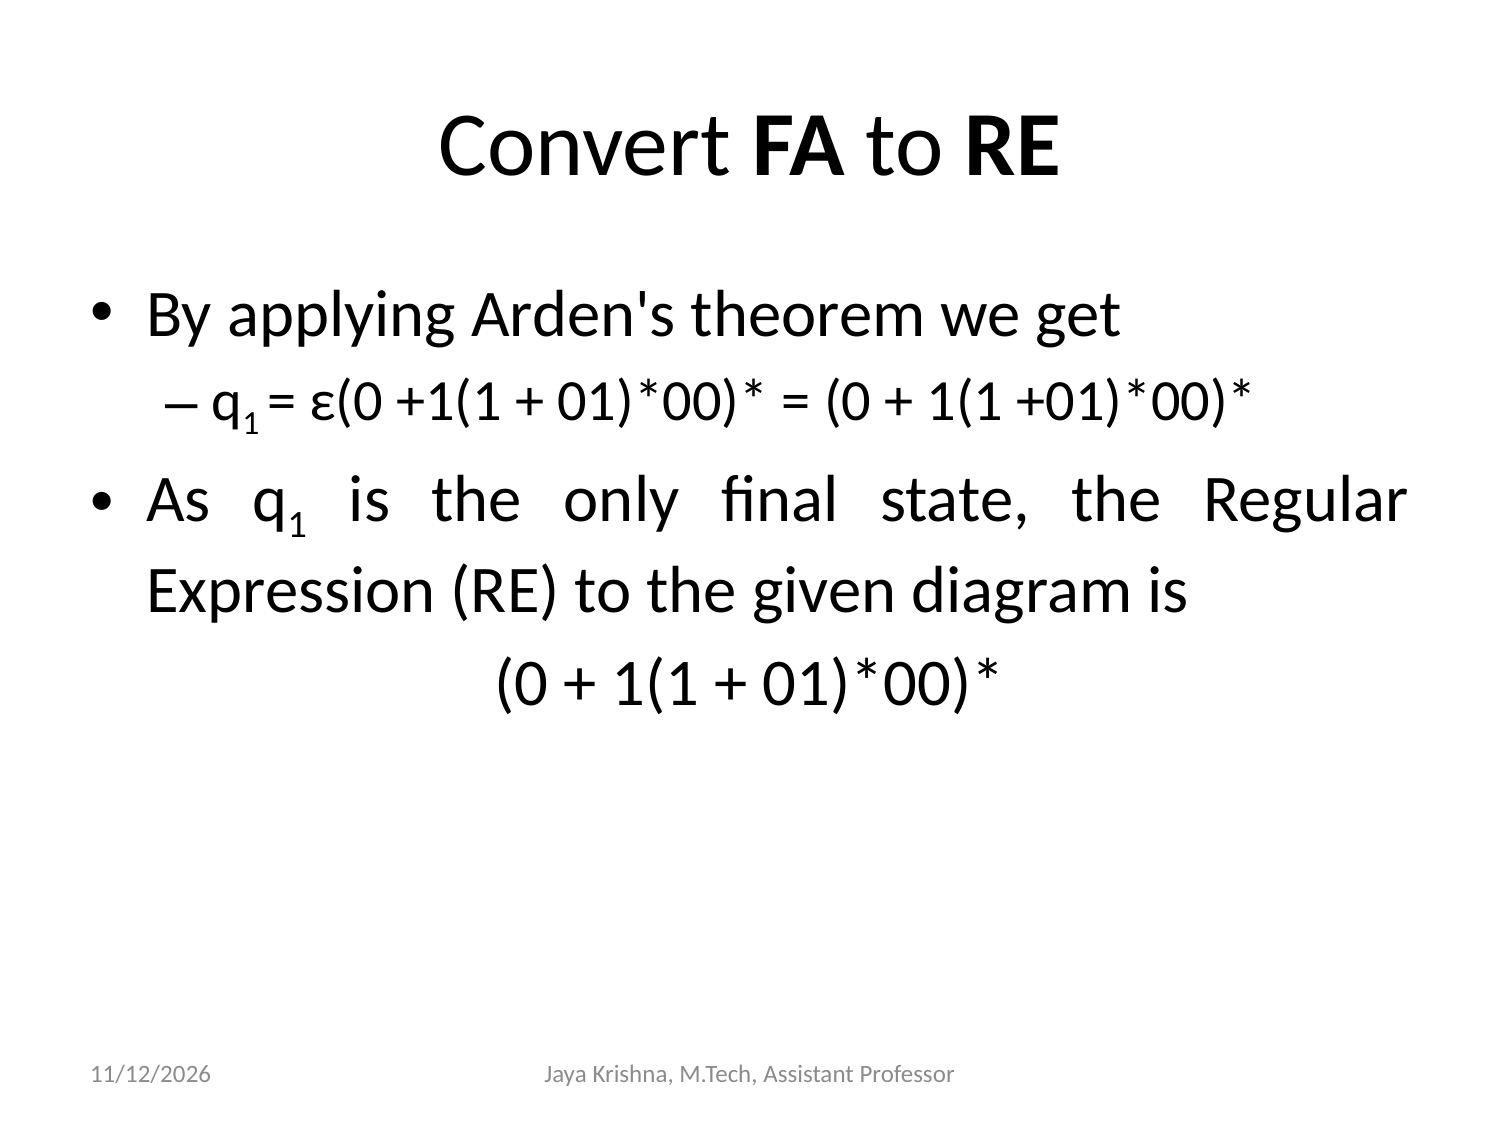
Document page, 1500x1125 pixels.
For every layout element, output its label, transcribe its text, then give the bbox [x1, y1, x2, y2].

title Convert FA to RE [75, 45, 1425, 233]
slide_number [75, 1042, 425, 1103]
list By applying Arden's theorem we get q1 = ε(0 +1(1 + 01)*00)* = (0 + 1(1 +01)*00)* As q1 is the only final state, the Regular Expression (RE) to the given diagram is (0 + 1(1 + 01)*00)* [75, 262, 1425, 1005]
footer Jaya Krishna, M.Tech, Assistant Professor [512, 1042, 988, 1103]
